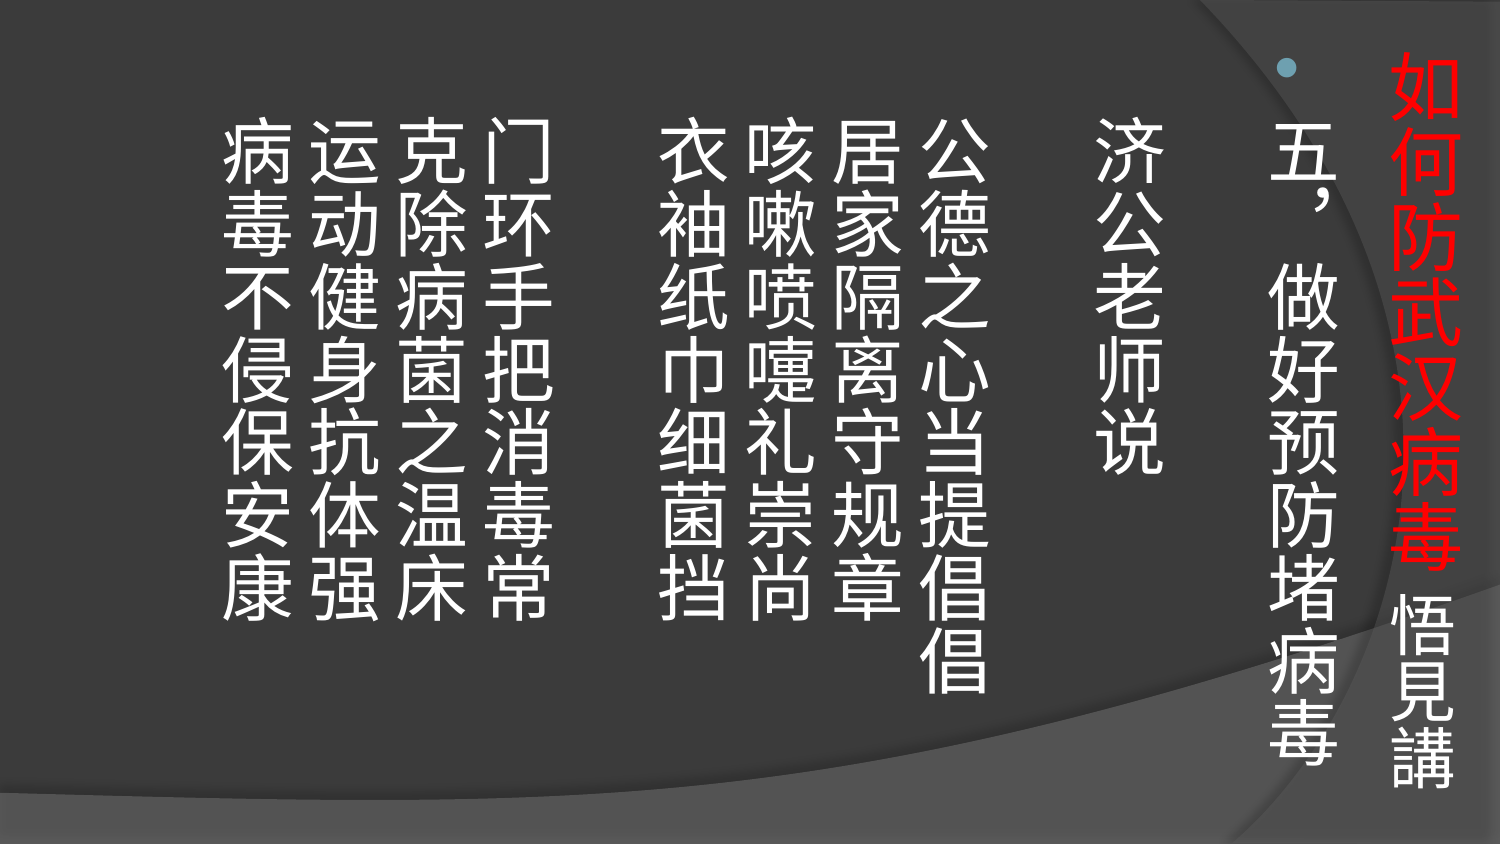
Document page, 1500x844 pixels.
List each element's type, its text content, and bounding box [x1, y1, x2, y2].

list 五，做好预防堵病毒 济公老师说 公德之心当提倡倡 居家隔离守规章 咳嗽喷嚏礼崇尚 衣袖纸巾细菌挡 门环手把消毒常 克除病菌之温床 运动健身抗体强 病毒不侵保安康 [29, 33, 1365, 825]
title 如何防武汉病毒 悟見講 [1364, 21, 1483, 820]
